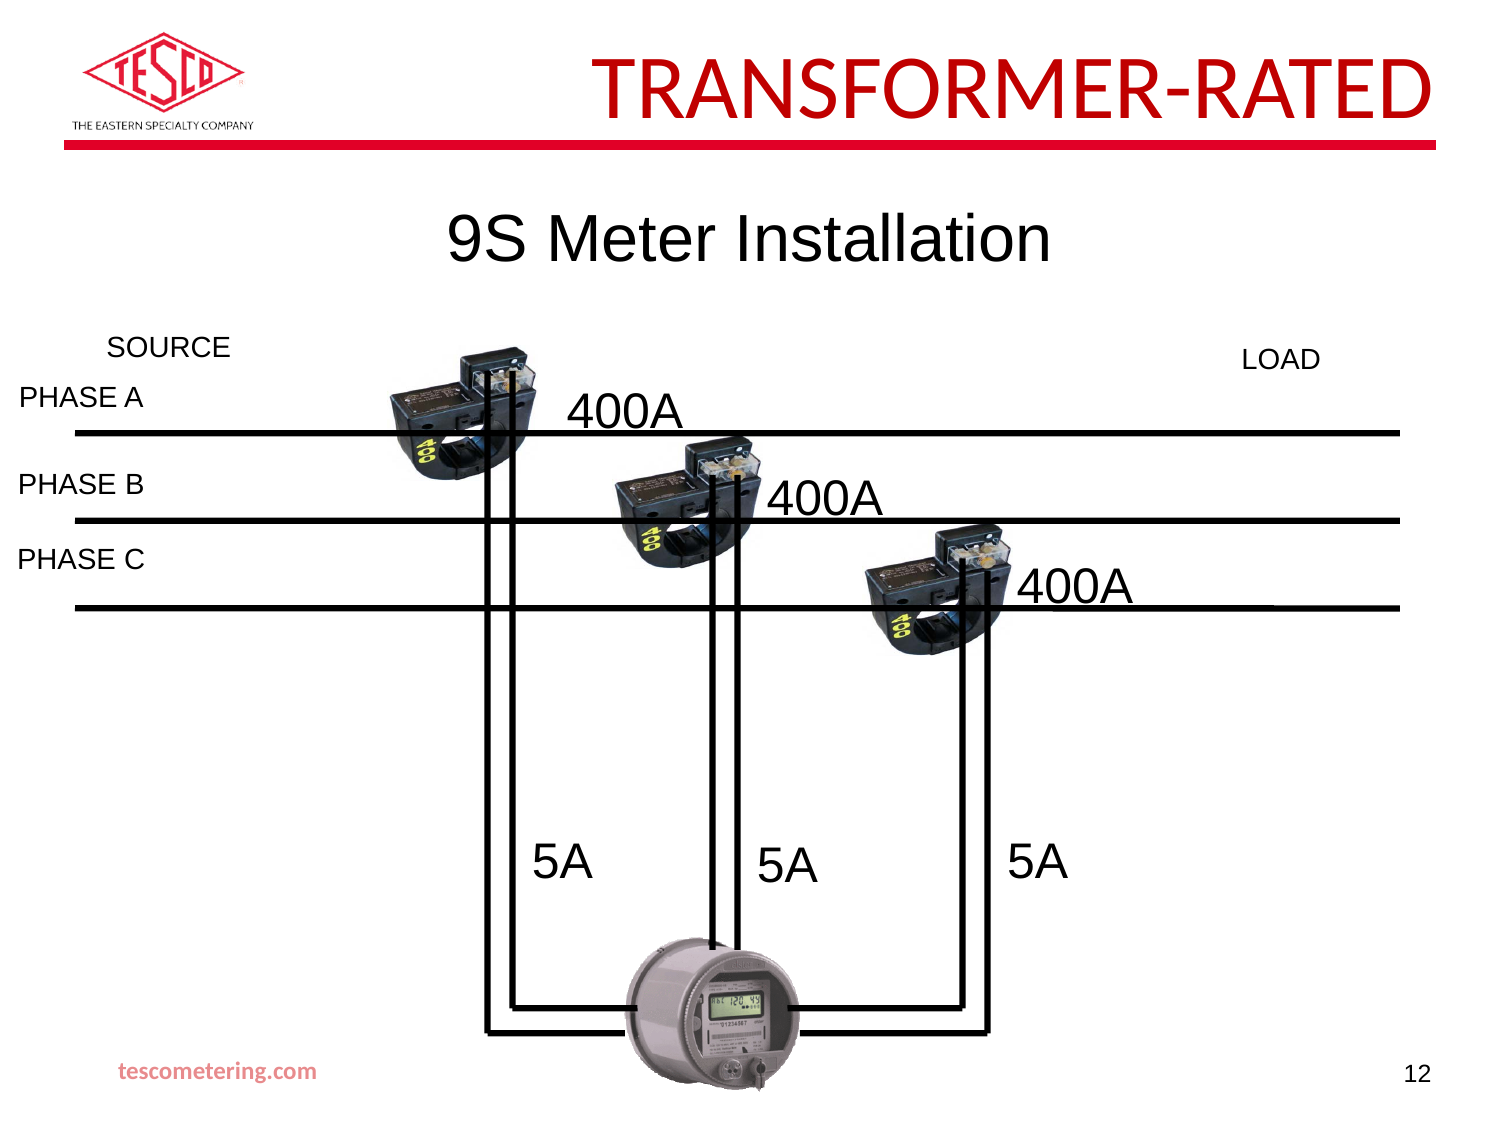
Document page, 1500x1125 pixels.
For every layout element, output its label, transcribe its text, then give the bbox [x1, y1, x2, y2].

footer tescometering.com [103, 1039, 610, 1100]
text_box 400A [763, 458, 913, 533]
text_box 400A [538, 370, 713, 446]
text_box PHASE A [0, 370, 163, 421]
text_box 5A [988, 820, 1088, 896]
text_box LOAD [1199, 333, 1363, 383]
text_box SOURCE [87, 320, 250, 371]
picture [387, 345, 538, 481]
text_box PHASE C [0, 533, 163, 583]
text_box PHASE B [0, 458, 163, 508]
picture [612, 433, 763, 569]
text_box 5A [512, 820, 613, 896]
text_box 9S Meter Installation [0, 187, 1500, 283]
text_box 400A [1013, 545, 1163, 621]
picture [624, 937, 800, 1092]
text_box 5A [737, 824, 838, 900]
picture [862, 520, 1013, 656]
title Transformer-Rated [255, 22, 1450, 156]
picture [72, 25, 255, 138]
